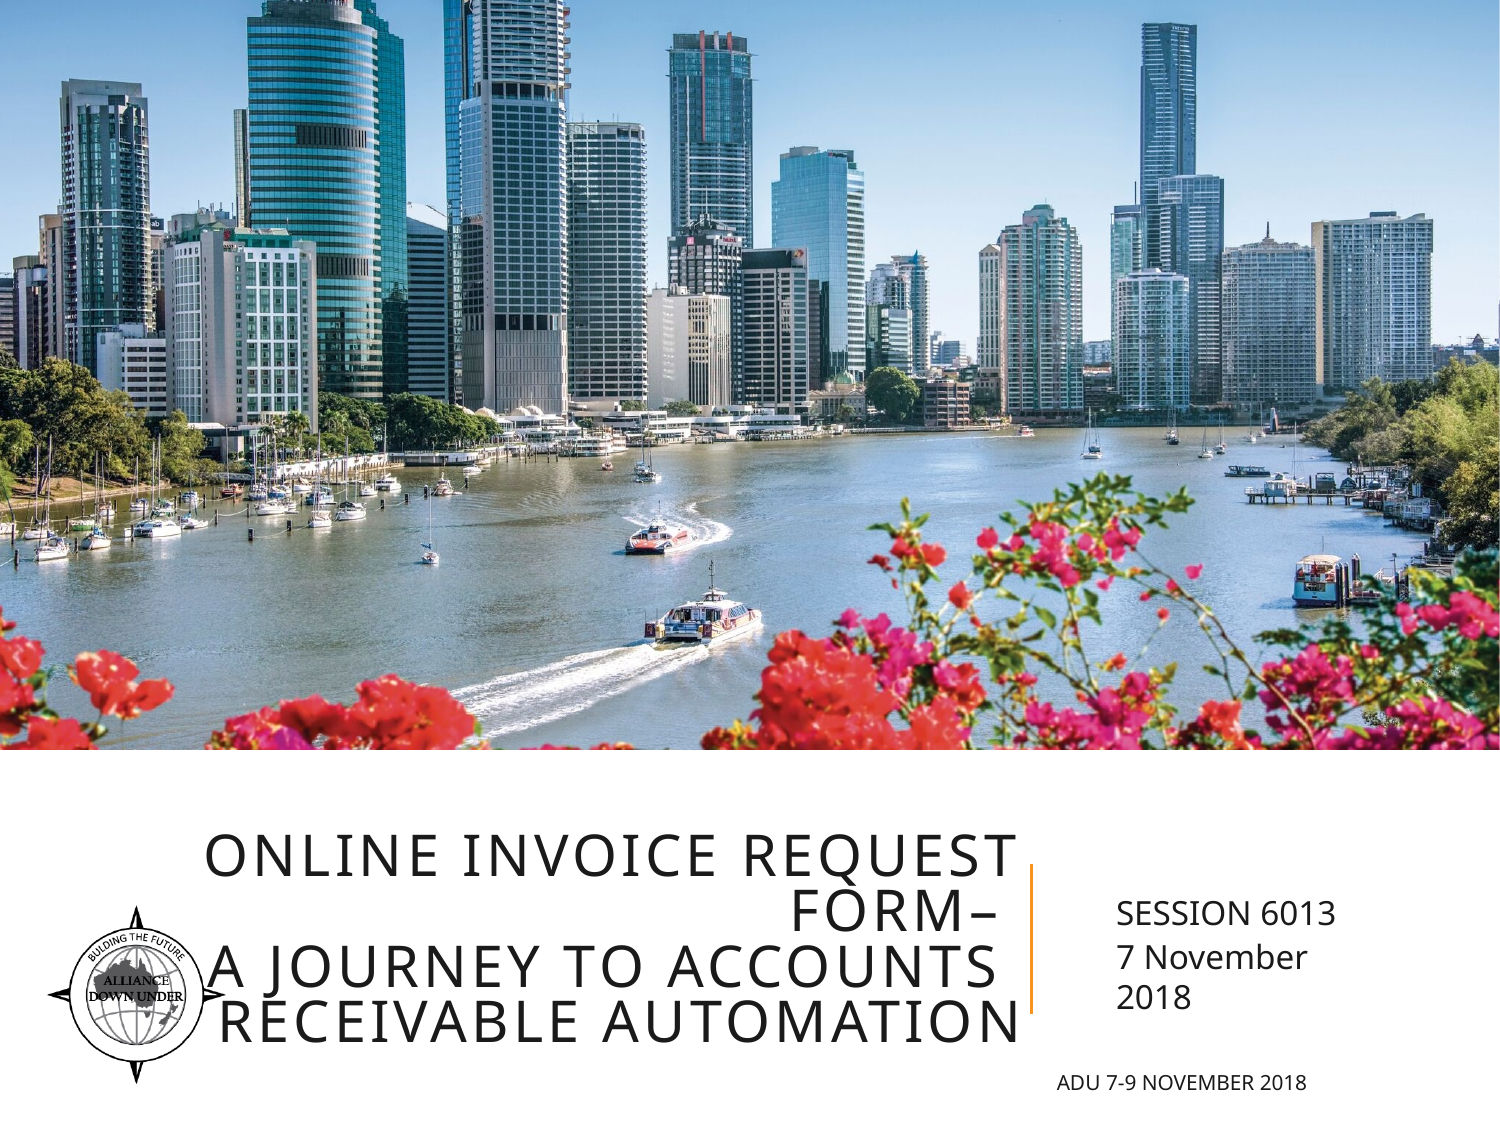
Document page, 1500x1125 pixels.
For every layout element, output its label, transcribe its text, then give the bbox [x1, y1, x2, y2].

list SESSION 6013 7 November 2018 [1100, 854, 1396, 1054]
picture [0, 0, 1500, 751]
picture [46, 905, 226, 1085]
footer ADU 7-9 November 2018 [595, 1061, 1322, 1107]
picture [384, 122, 390, 130]
title Online Invoice request form– A journey to Accounts Receivable automation [75, 824, 1038, 1062]
